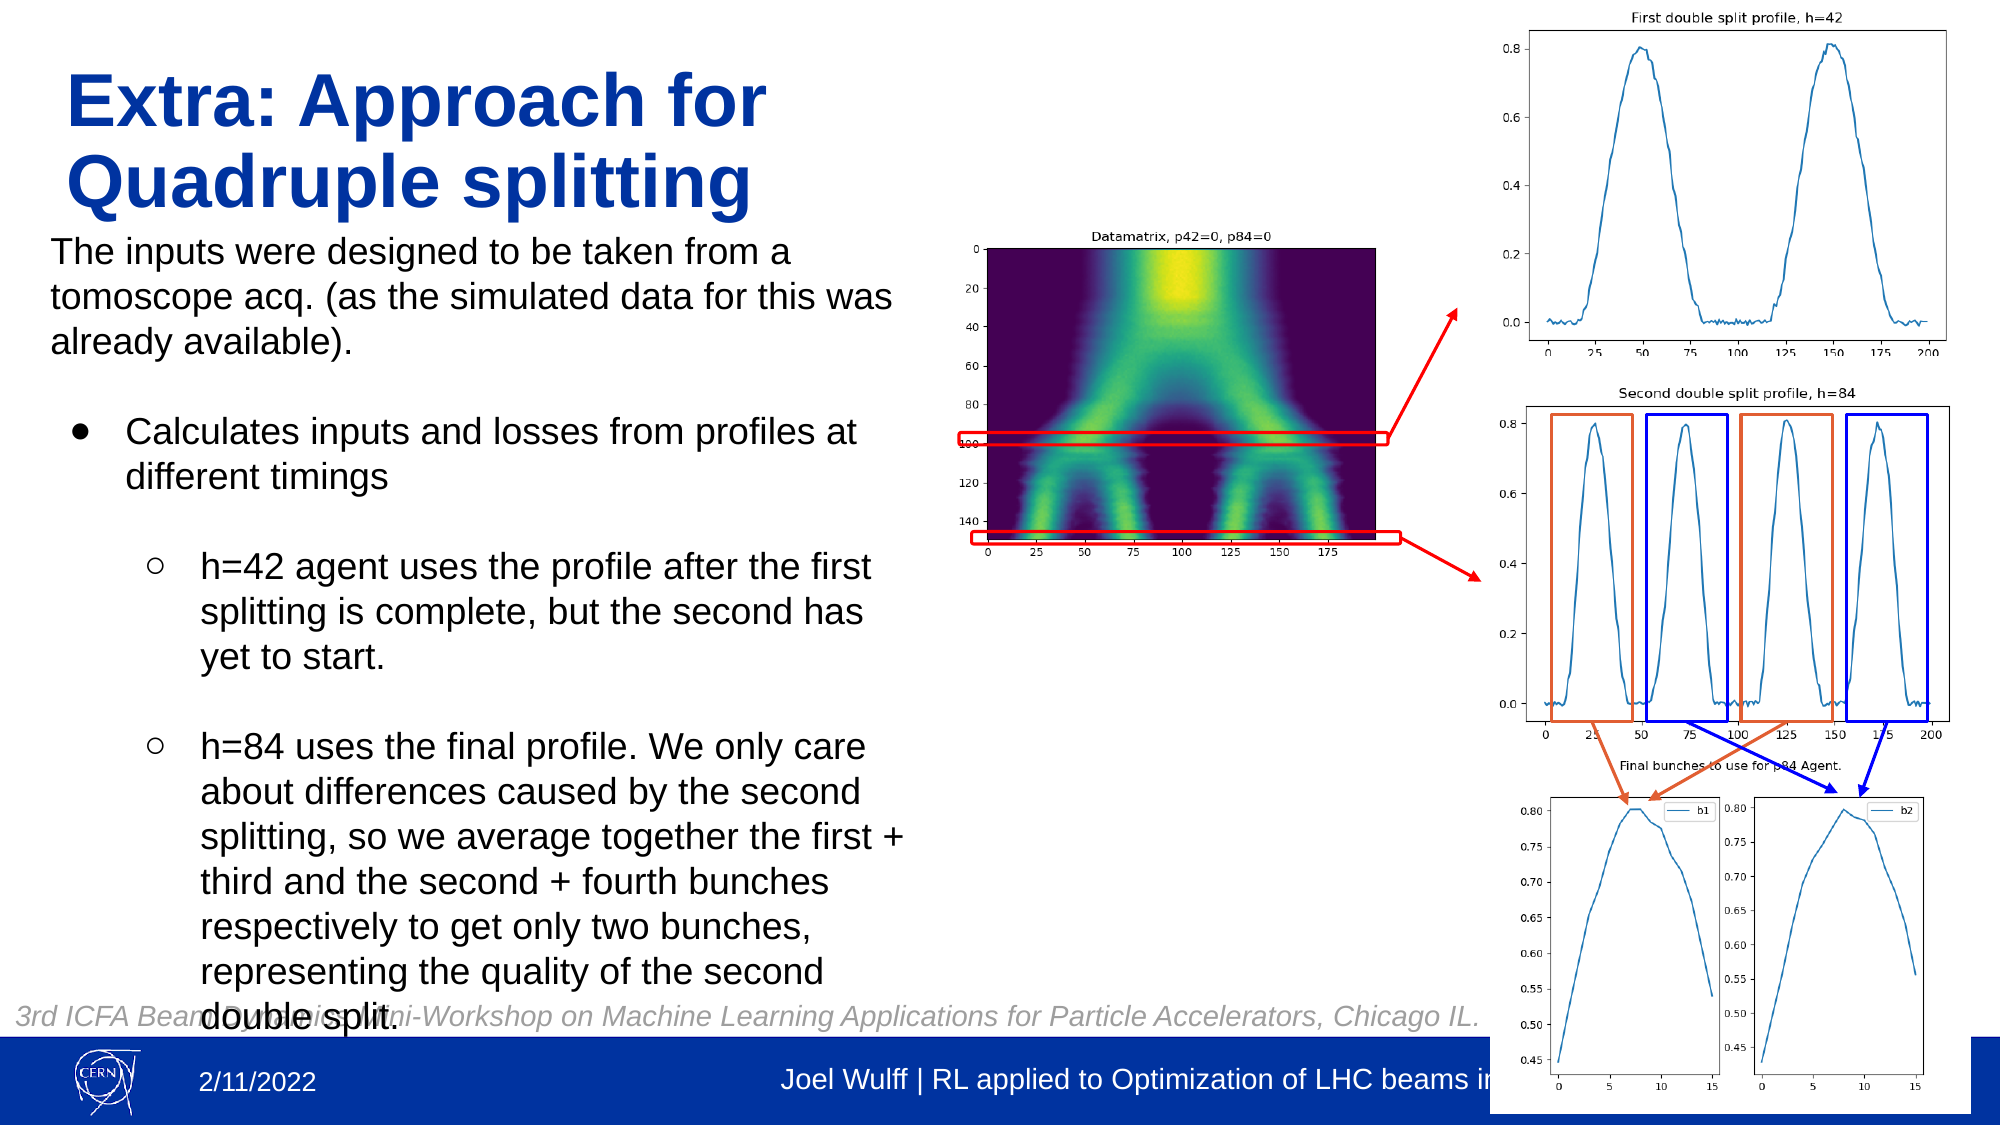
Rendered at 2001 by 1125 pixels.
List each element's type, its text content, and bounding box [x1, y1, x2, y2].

text_box The inputs were designed to be taken from a tomoscope acq. (as the simulated data for this was already available). Calculates inputs and losses from profiles at different timings h=42 agent uses the profile after the first splitting is complete, but the second has yet to start. h=84 uses the final profile. We only care about differences caused by the second splitting, so we average together the first + third and the second + fourth bunches respectively to get only two bunches, representing the quality of the second double split. [35, 211, 939, 1052]
title Extra: Approach for Quadruple splitting [66, 61, 1456, 237]
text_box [1387, 307, 1458, 439]
picture [922, 202, 1427, 581]
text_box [1400, 537, 1482, 582]
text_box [1859, 721, 1888, 798]
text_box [1647, 721, 1688, 802]
picture [0, 0, 2000, 1125]
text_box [1591, 721, 1629, 806]
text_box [1686, 721, 1839, 794]
